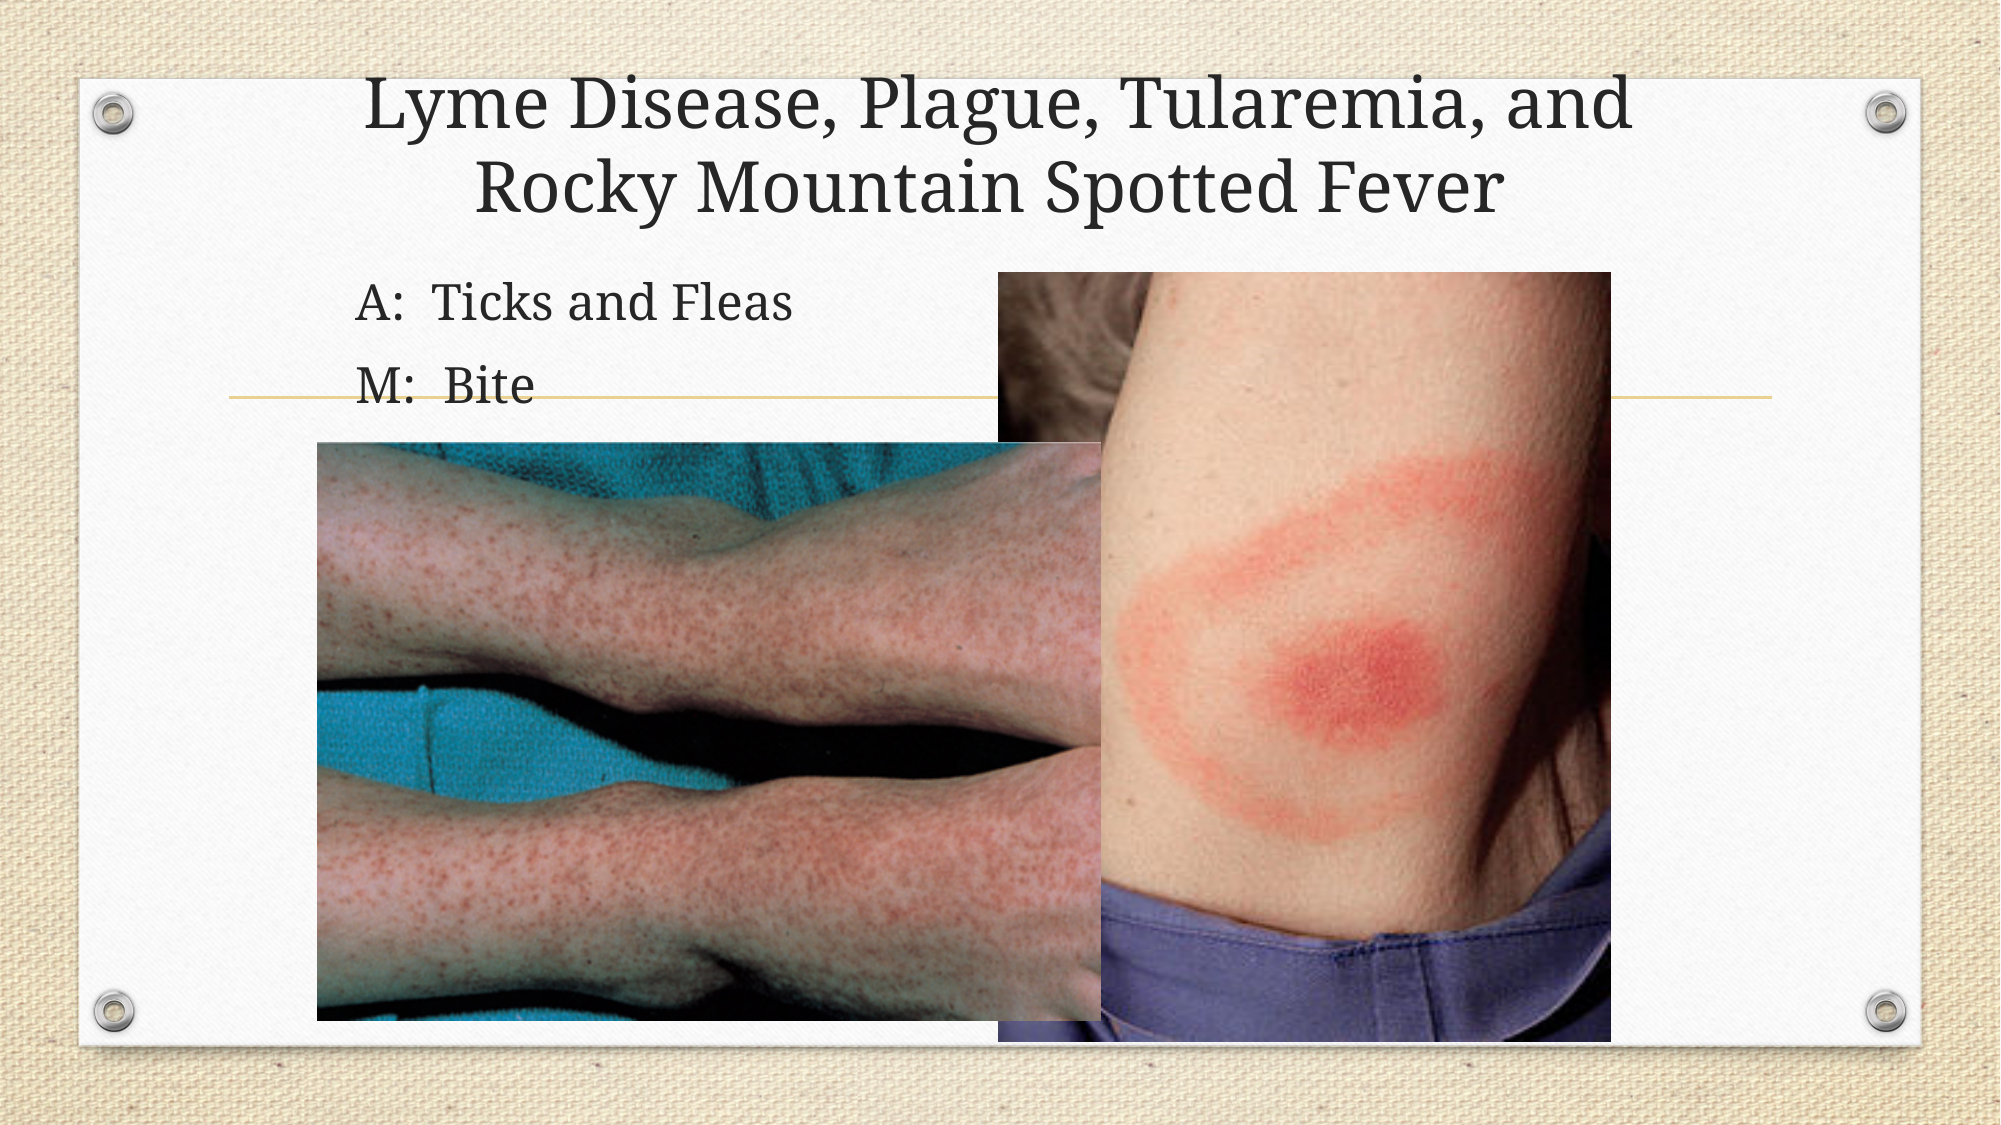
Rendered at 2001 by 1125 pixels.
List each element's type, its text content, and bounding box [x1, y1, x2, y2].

picture [0, 0, 2001, 1125]
list A: Ticks and Fleas M: Bite [324, 263, 1675, 924]
title Lyme Disease, Plague, Tularemia, and Rocky Mountain Spotted Fever [324, 51, 1675, 237]
